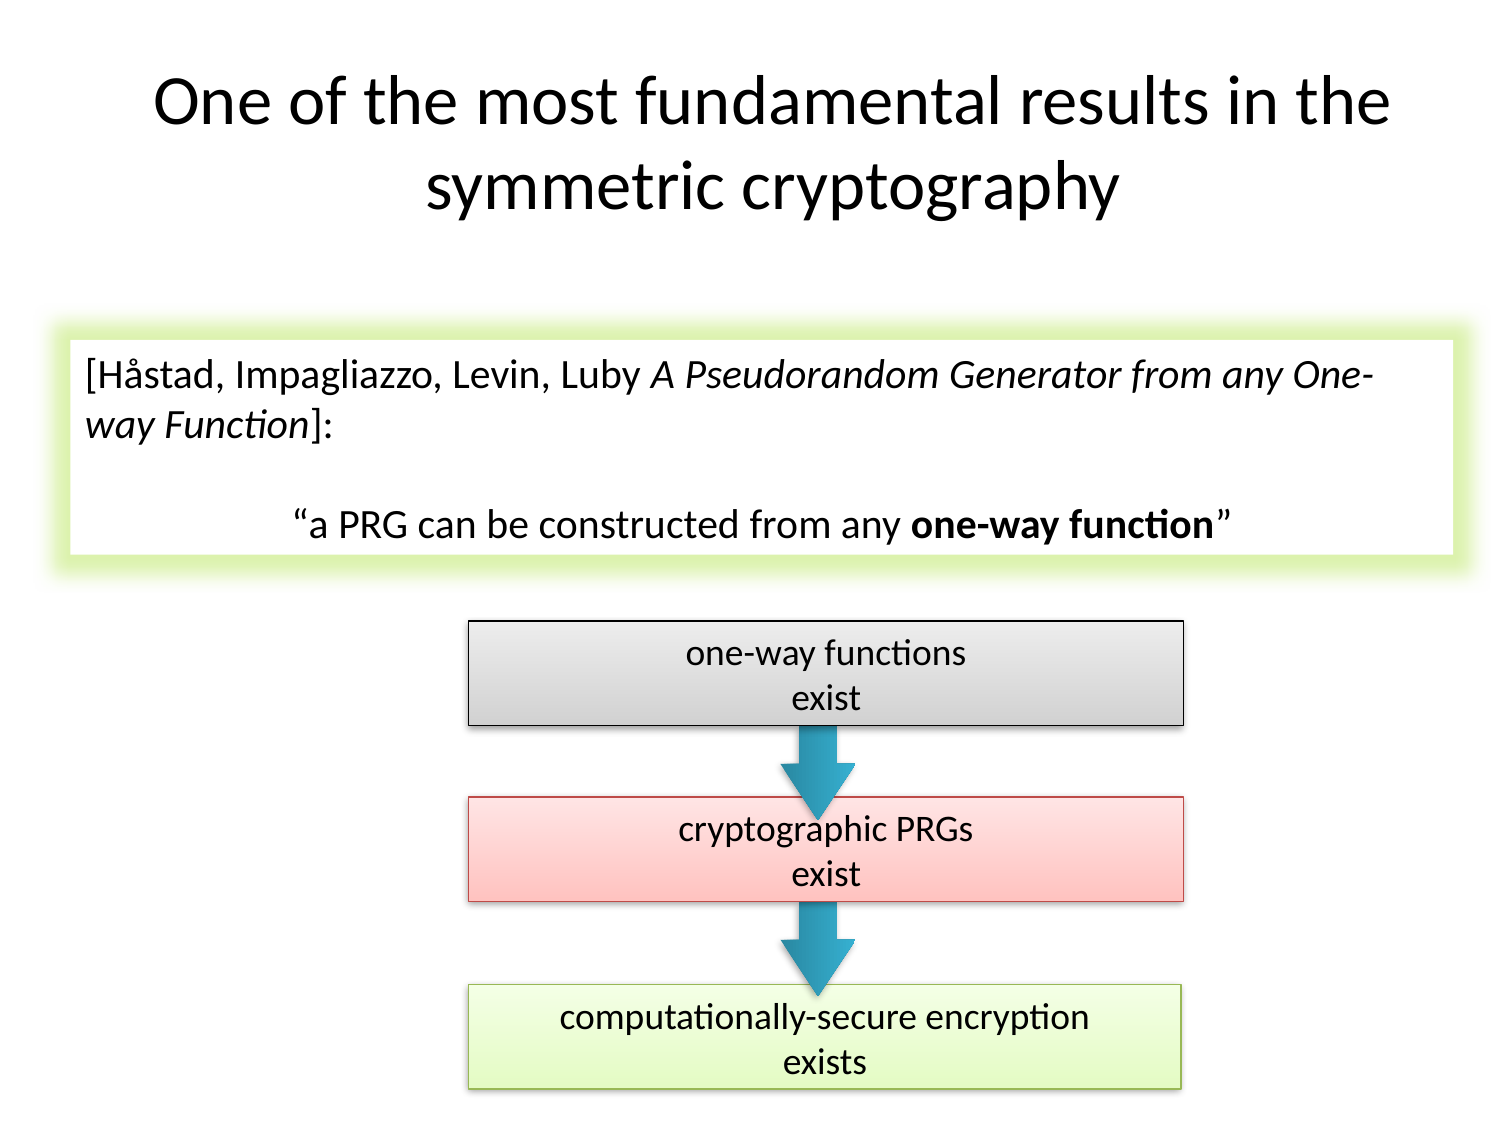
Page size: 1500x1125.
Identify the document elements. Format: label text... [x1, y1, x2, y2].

text_box computationally-secure encryption exists [468, 984, 1182, 1090]
text_box [Håstad, Impagliazzo, Levin, Luby A Pseudorandom Generator from any One-way Function]: “a PRG can be constructed from any one-way function” [70, 339, 1454, 555]
title One of the most fundamental results in the symmetric cryptography [82, 45, 1466, 233]
text_box [780, 735, 856, 821]
text_box one-way functions exist [468, 620, 1184, 726]
text_box [780, 909, 856, 997]
text_box cryptographic PRGs exist [468, 796, 1184, 902]
